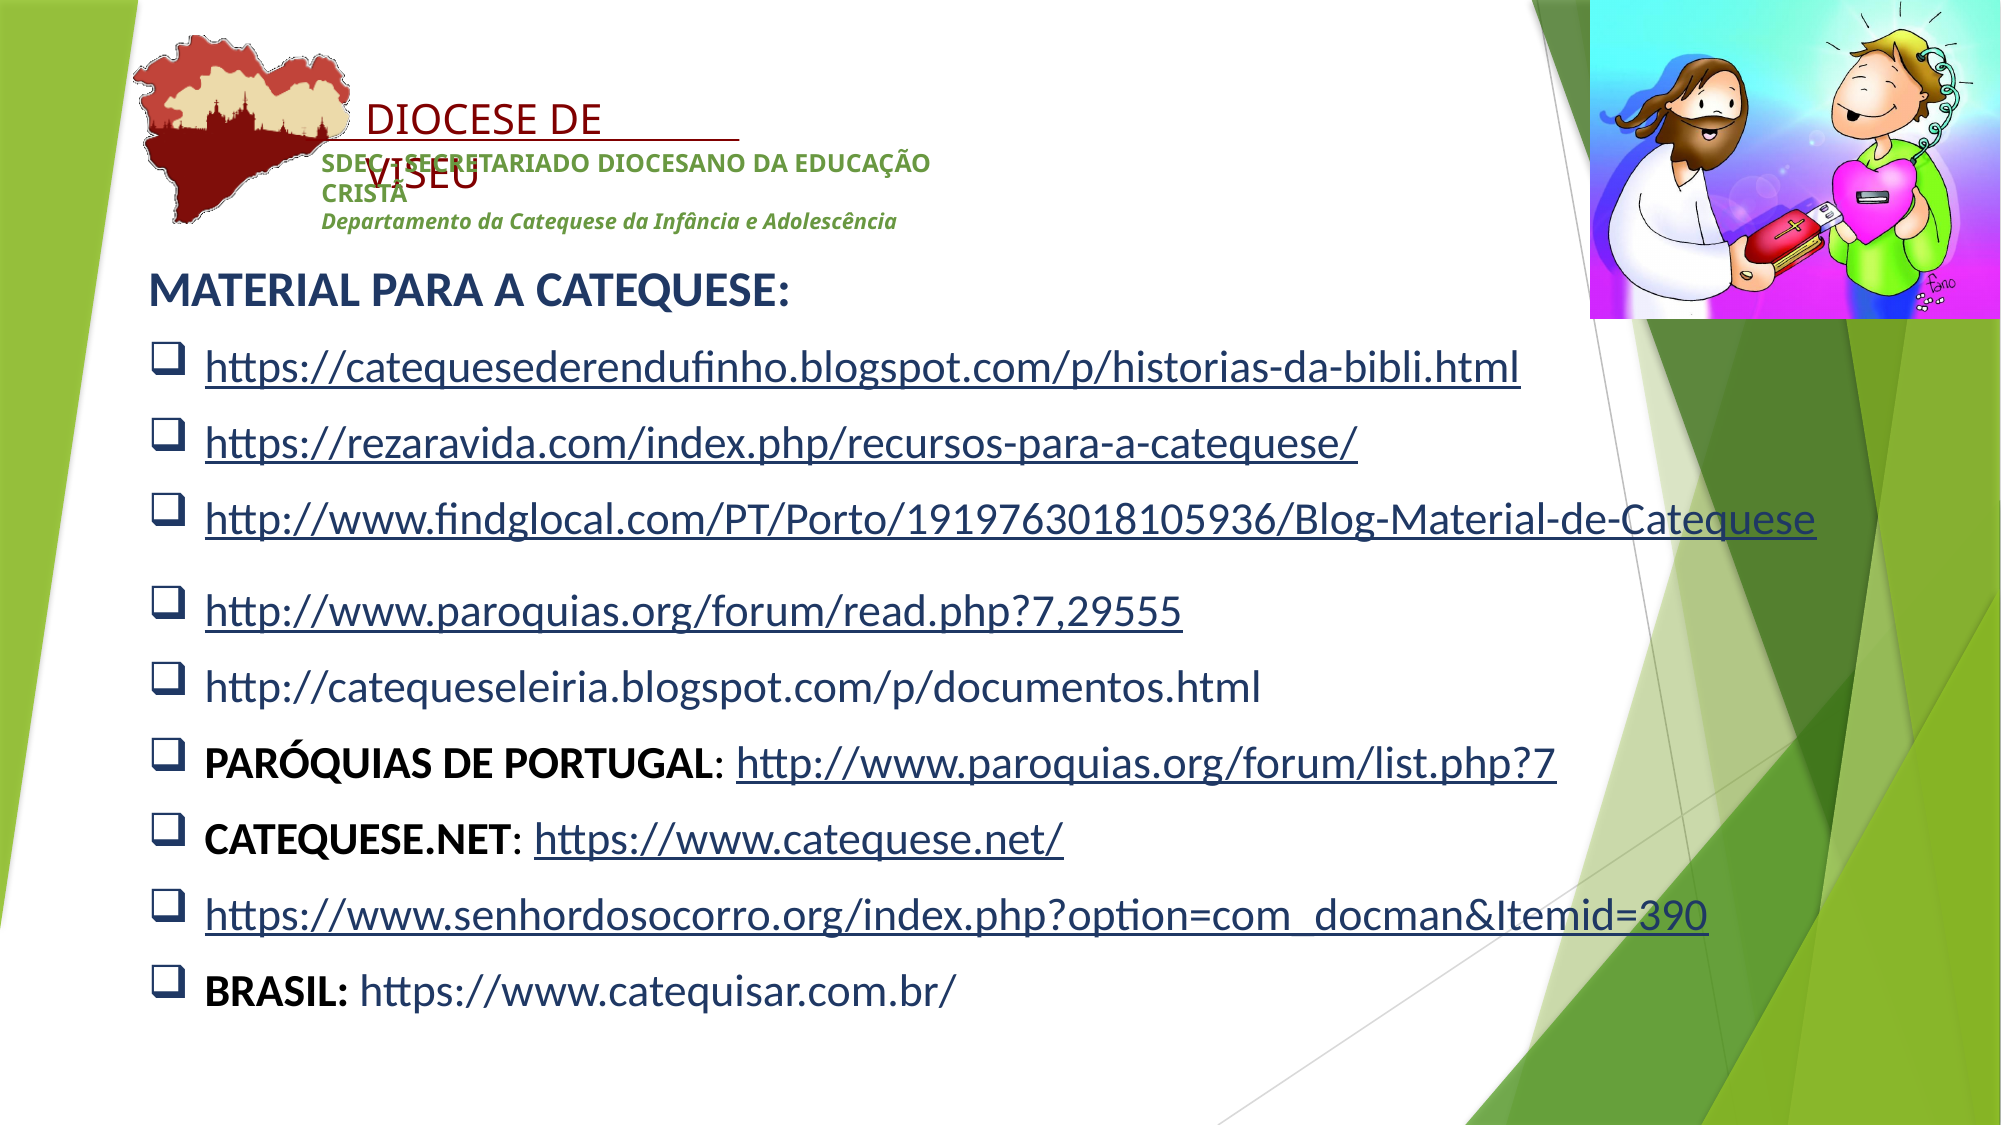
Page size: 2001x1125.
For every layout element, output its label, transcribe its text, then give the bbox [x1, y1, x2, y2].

picture [132, 35, 351, 225]
picture [1590, 0, 2000, 320]
text_box SDEC - Secretariado Diocesano da Educação Cristã Departamento da Catequese da Infância e Adolescência [355, 140, 1019, 214]
text_box Material para a catequese: https://catequesederendufinho.blogspot.com/p/historias-da-bibli.html https://rezaravida.com/index.php/recursos-para-a-catequese/ http://www.findglocal.com/PT/Porto/1919763018105936/Blog-Material-de-Catequese http://www.paroquias.org/forum/read.php?7,29555 http://catequeseleiria.blogspot.com/p/documentos.html Paróquias de Portugal: http://www.paroquias.org/forum/list.php?7 Catequese.net: https://www.catequese.net/ https://www.senhordosocorro.org/index.php?option=com_docman&Itemid=390 Brasil: https://www.catequisar.com.br/ [133, 244, 1971, 1099]
text_box DIOCESE DE VISEU [355, 82, 695, 138]
